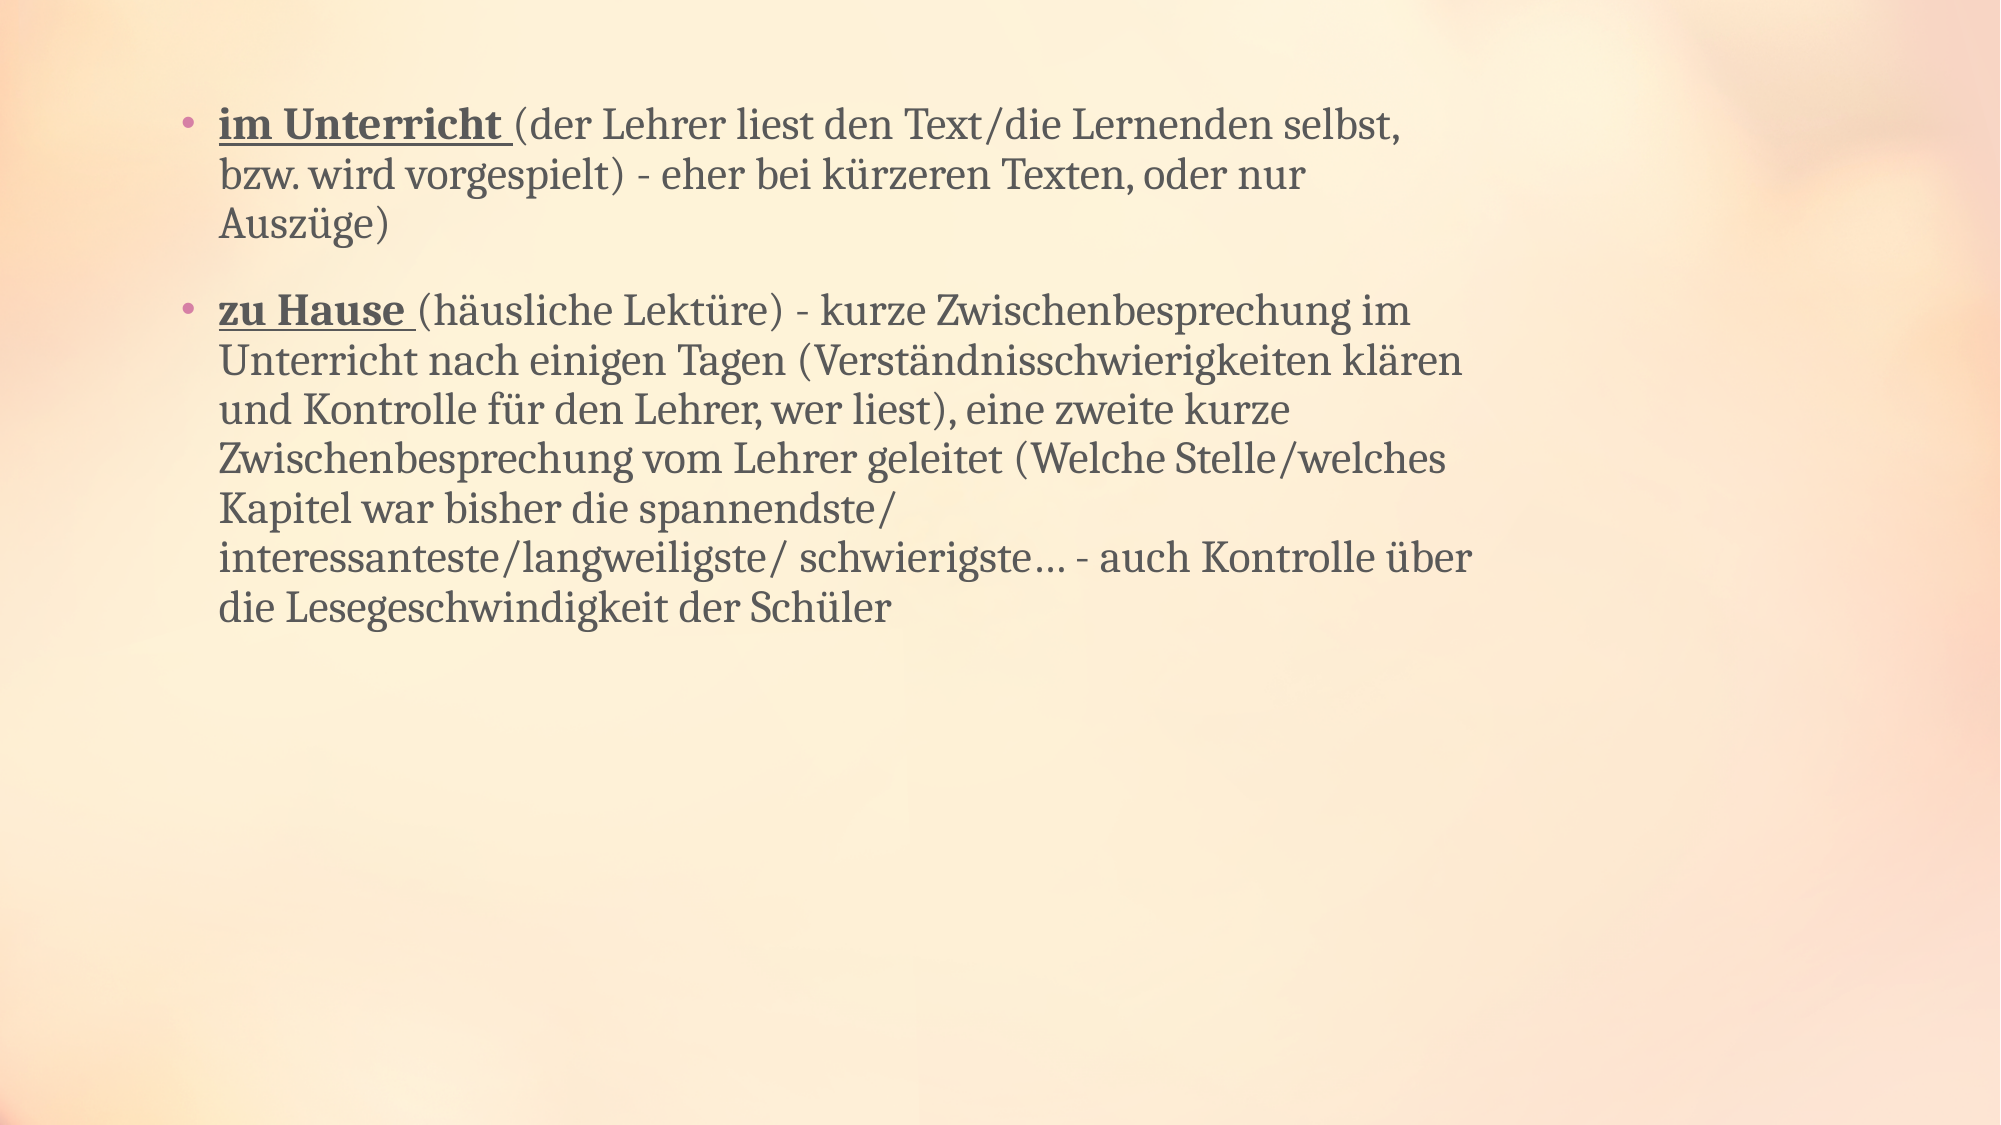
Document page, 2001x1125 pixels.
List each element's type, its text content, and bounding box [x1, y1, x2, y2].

picture [0, 0, 2001, 1125]
list im Unterricht (der Lehrer liest den Text/die Lernenden selbst, bzw. wird vorgespielt) - eher bei kürzeren Texten, oder nur Auszüge) zu Hause (häusliche Lektüre) - kurze Zwischenbesprechung im Unterricht nach einigen Tagen (Verständnisschwierigkeiten klären und Kontrolle für den Lehrer, wer liest), eine zweite kurze Zwischenbesprechung vom Lehrer geleitet (Welche Stelle/welches Kapitel war bisher die spannendste/ interessanteste/langweiligste/ schwierigste… - auch Kontrolle über die Lesegeschwindigkeit der Schüler [166, 92, 1492, 831]
